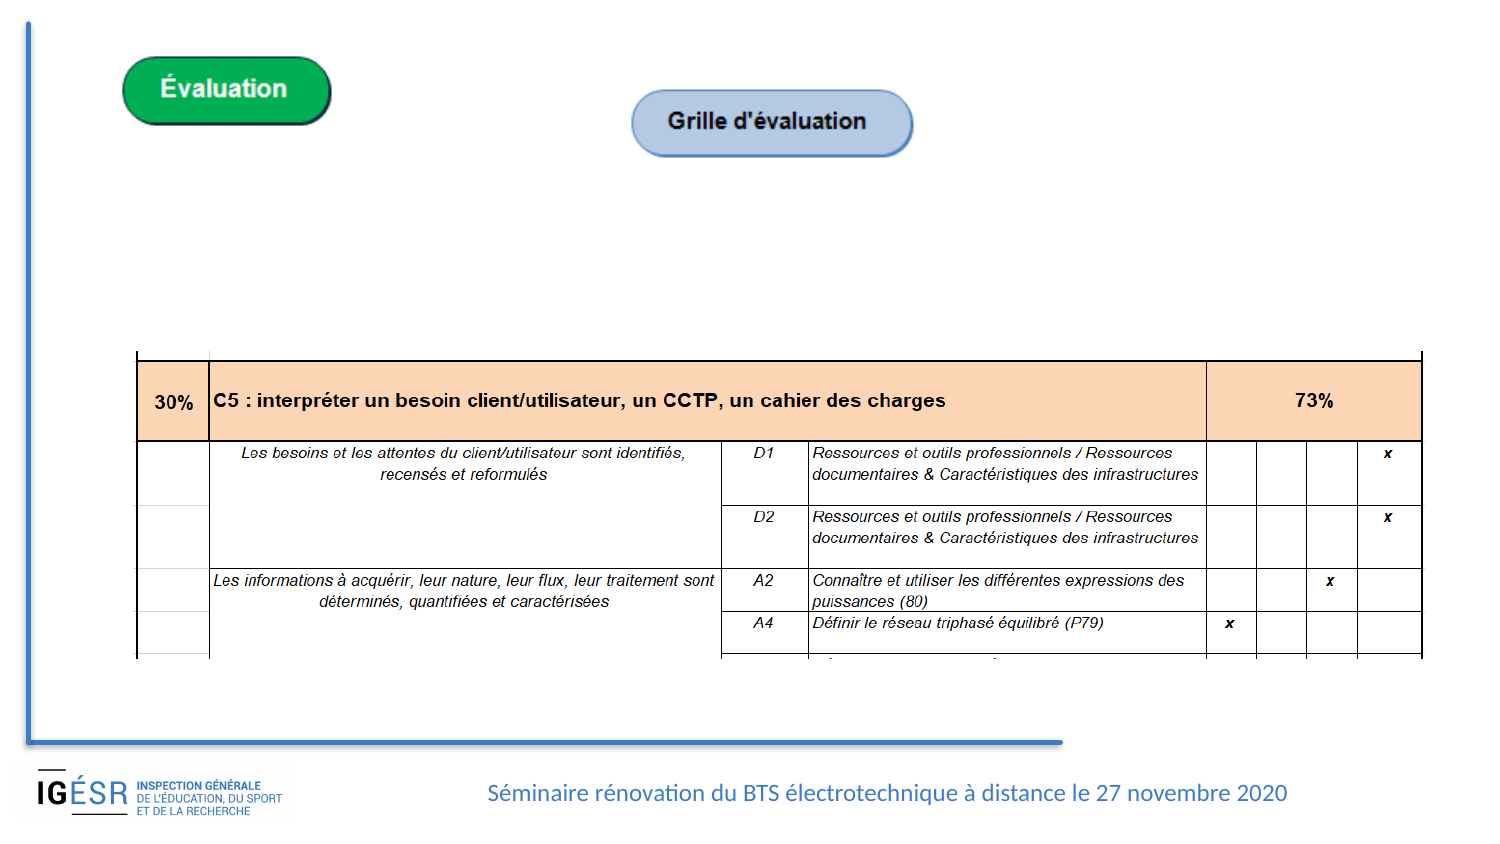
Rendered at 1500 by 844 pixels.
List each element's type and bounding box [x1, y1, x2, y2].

picture [132, 351, 1426, 659]
picture [616, 74, 929, 172]
picture [107, 41, 346, 141]
picture [12, 760, 296, 822]
